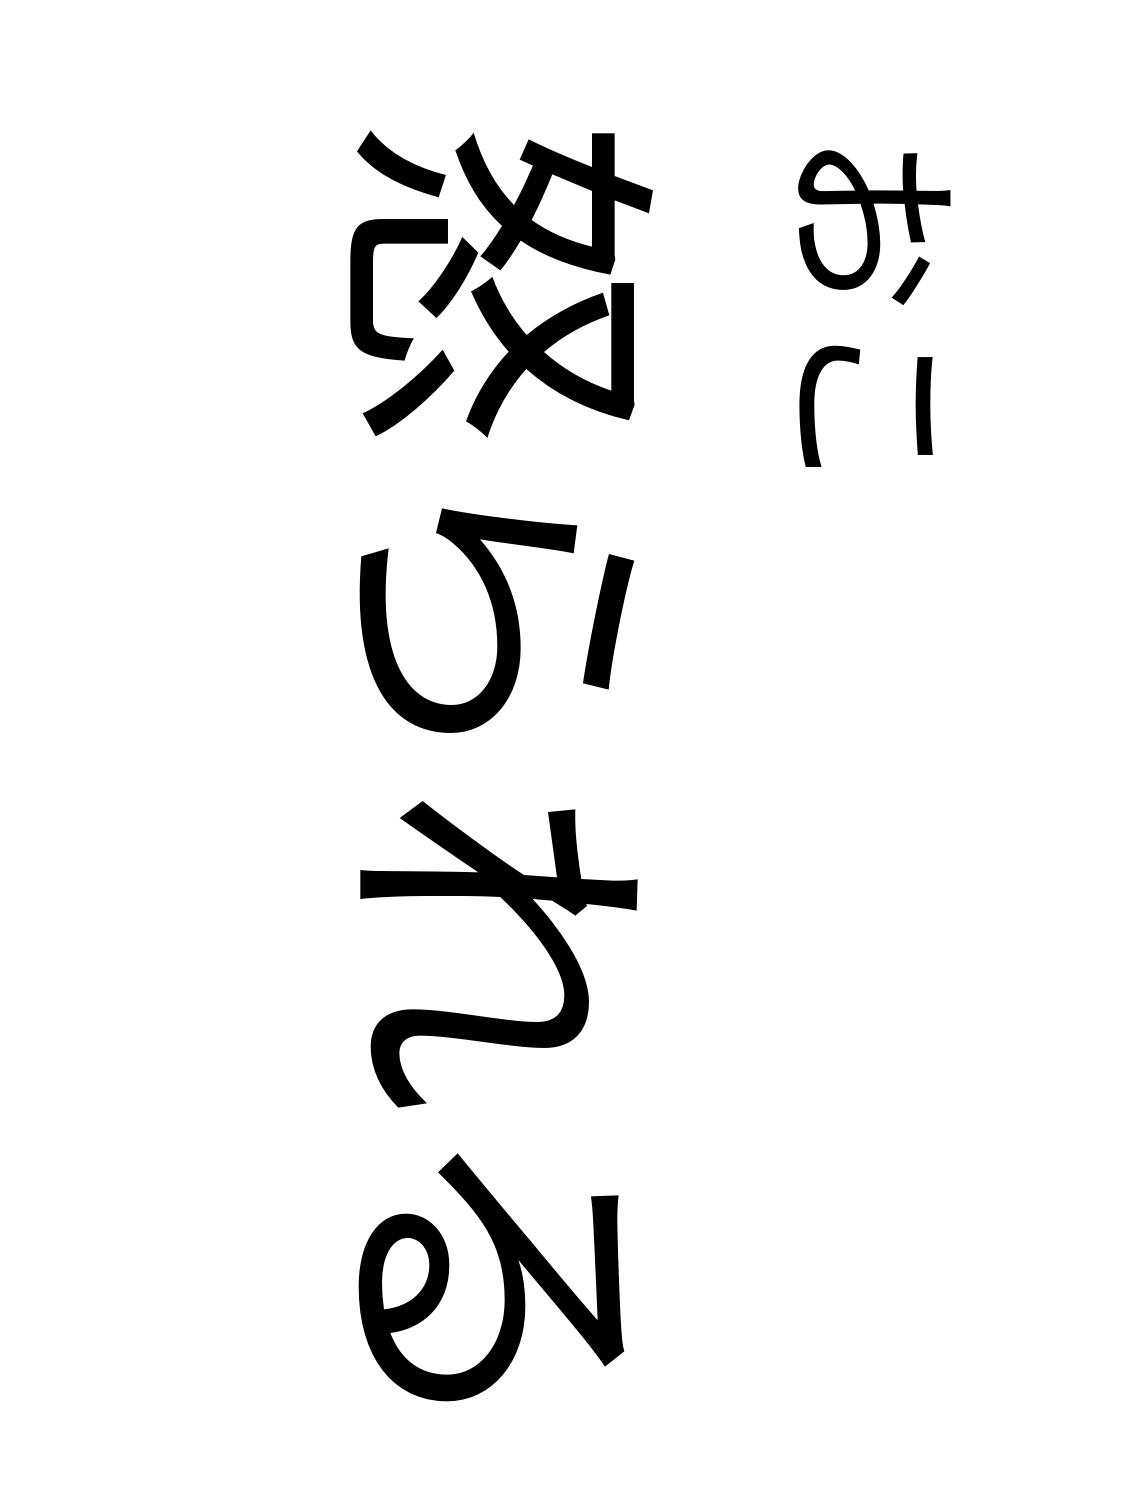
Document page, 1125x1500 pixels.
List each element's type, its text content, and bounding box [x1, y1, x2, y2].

text_box おこ [743, 116, 996, 1500]
text_box 怒られる [302, 116, 707, 1459]
